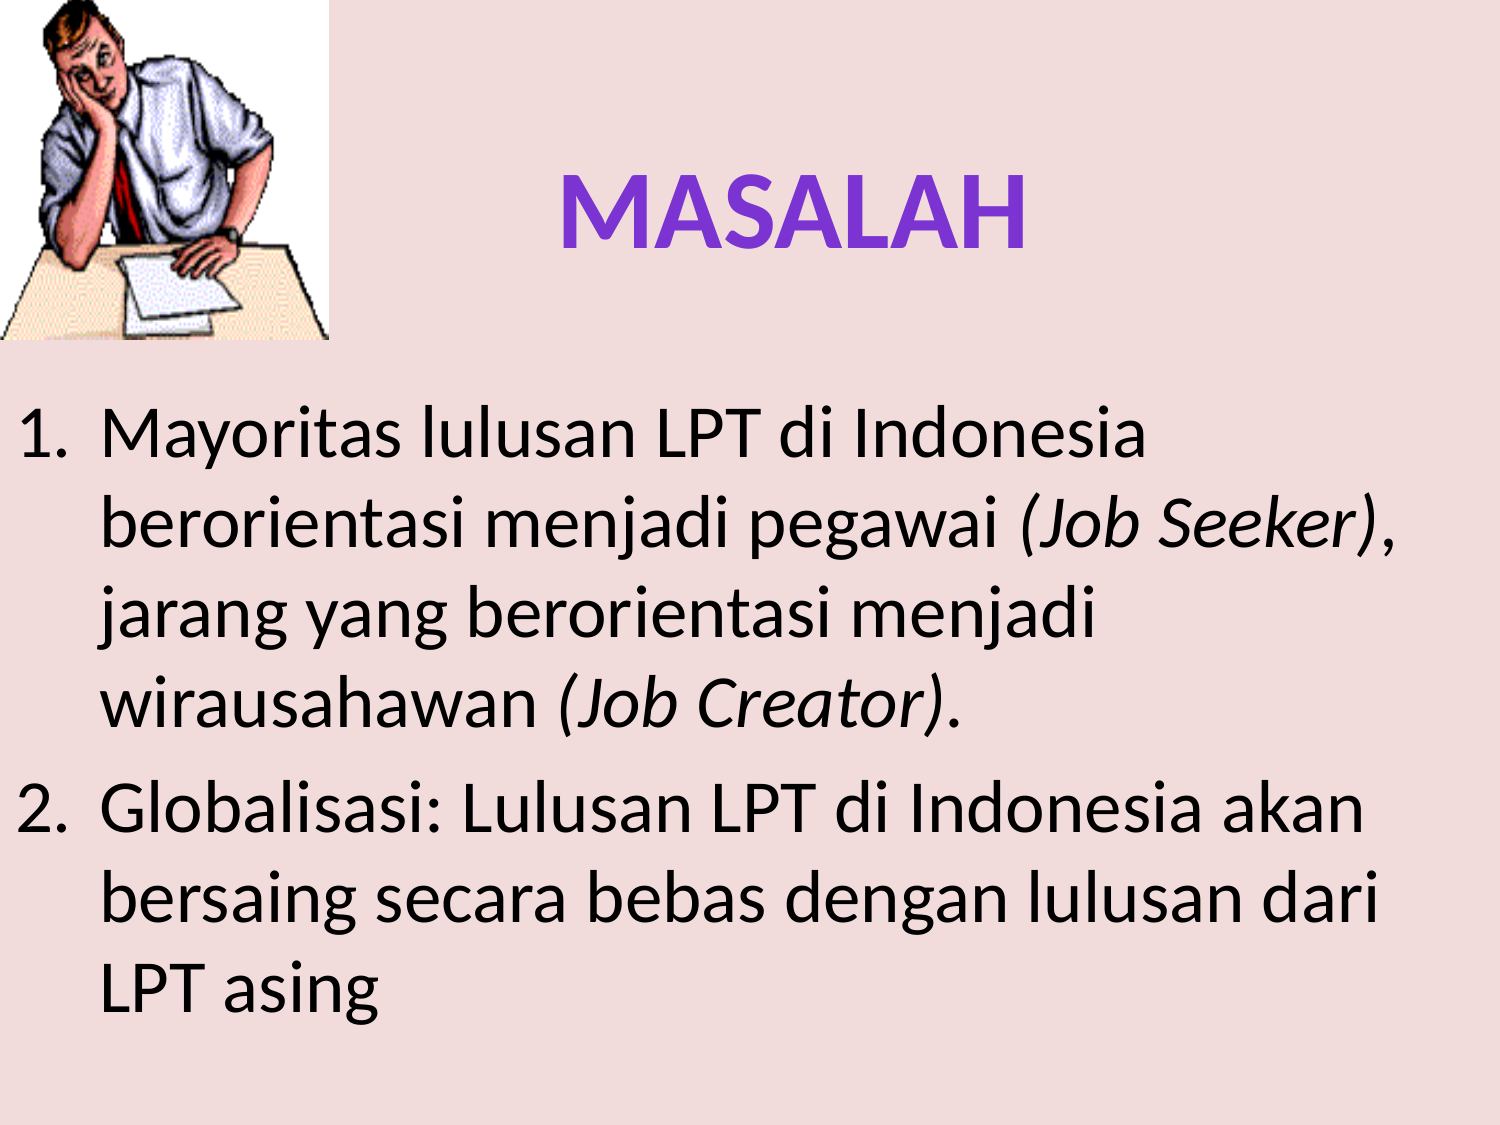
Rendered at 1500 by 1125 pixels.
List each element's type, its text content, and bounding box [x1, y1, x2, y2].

text_box MASALAH [541, 128, 1045, 279]
list Mayoritas lulusan LPT di Indonesia berorientasi menjadi pegawai (Job Seeker), jarang yang berorientasi menjadi wirausahawan (Job Creator). Globalisasi: Lulusan LPT di Indonesia akan bersaing secara bebas dengan lulusan dari LPT asing [0, 0, 1500, 1125]
picture [0, 0, 329, 341]
